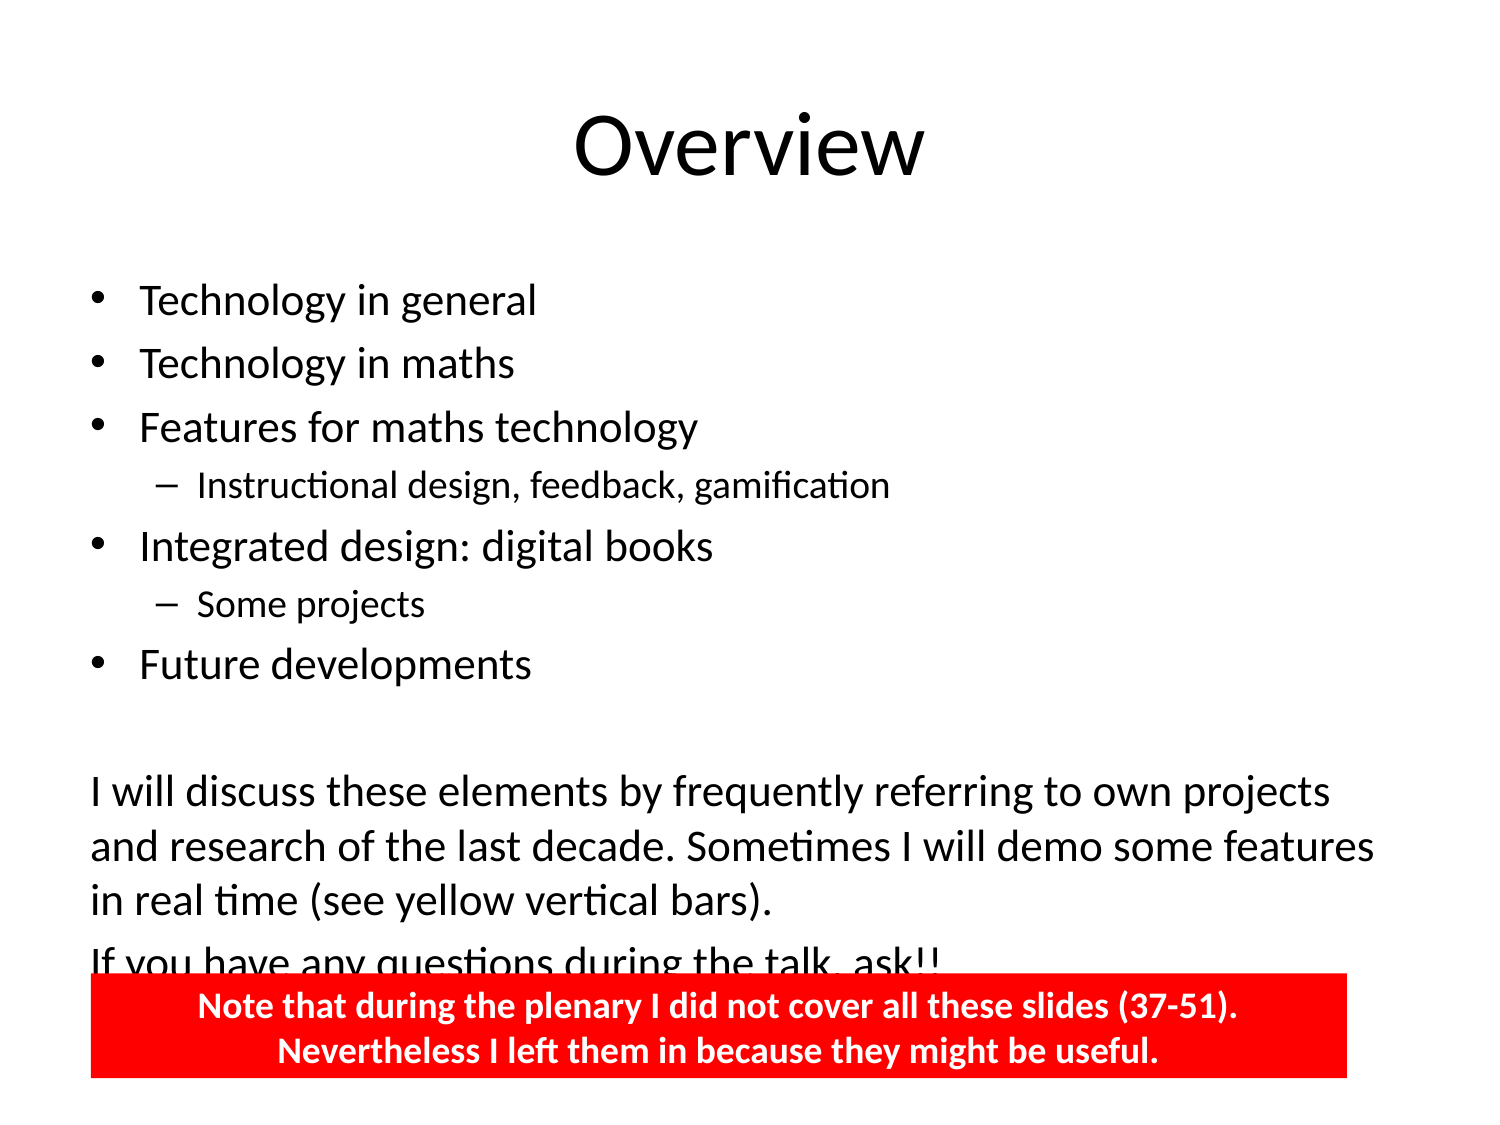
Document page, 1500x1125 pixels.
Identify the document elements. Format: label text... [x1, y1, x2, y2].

text_box Note that during the plenary I did not cover all these slides (37-51). Nevertheless I left them in because they might be useful. [90, 973, 1347, 1079]
list Technology in general Technology in maths Features for maths technology Instructional design, feedback, gamification Integrated design: digital books Some projects Future developments I will discuss these elements by frequently referring to own projects and research of the last decade. Sometimes I will demo some features in real time (see yellow vertical bars). If you have any questions during the talk, ask!! [75, 262, 1425, 1005]
title Overview [75, 45, 1425, 233]
